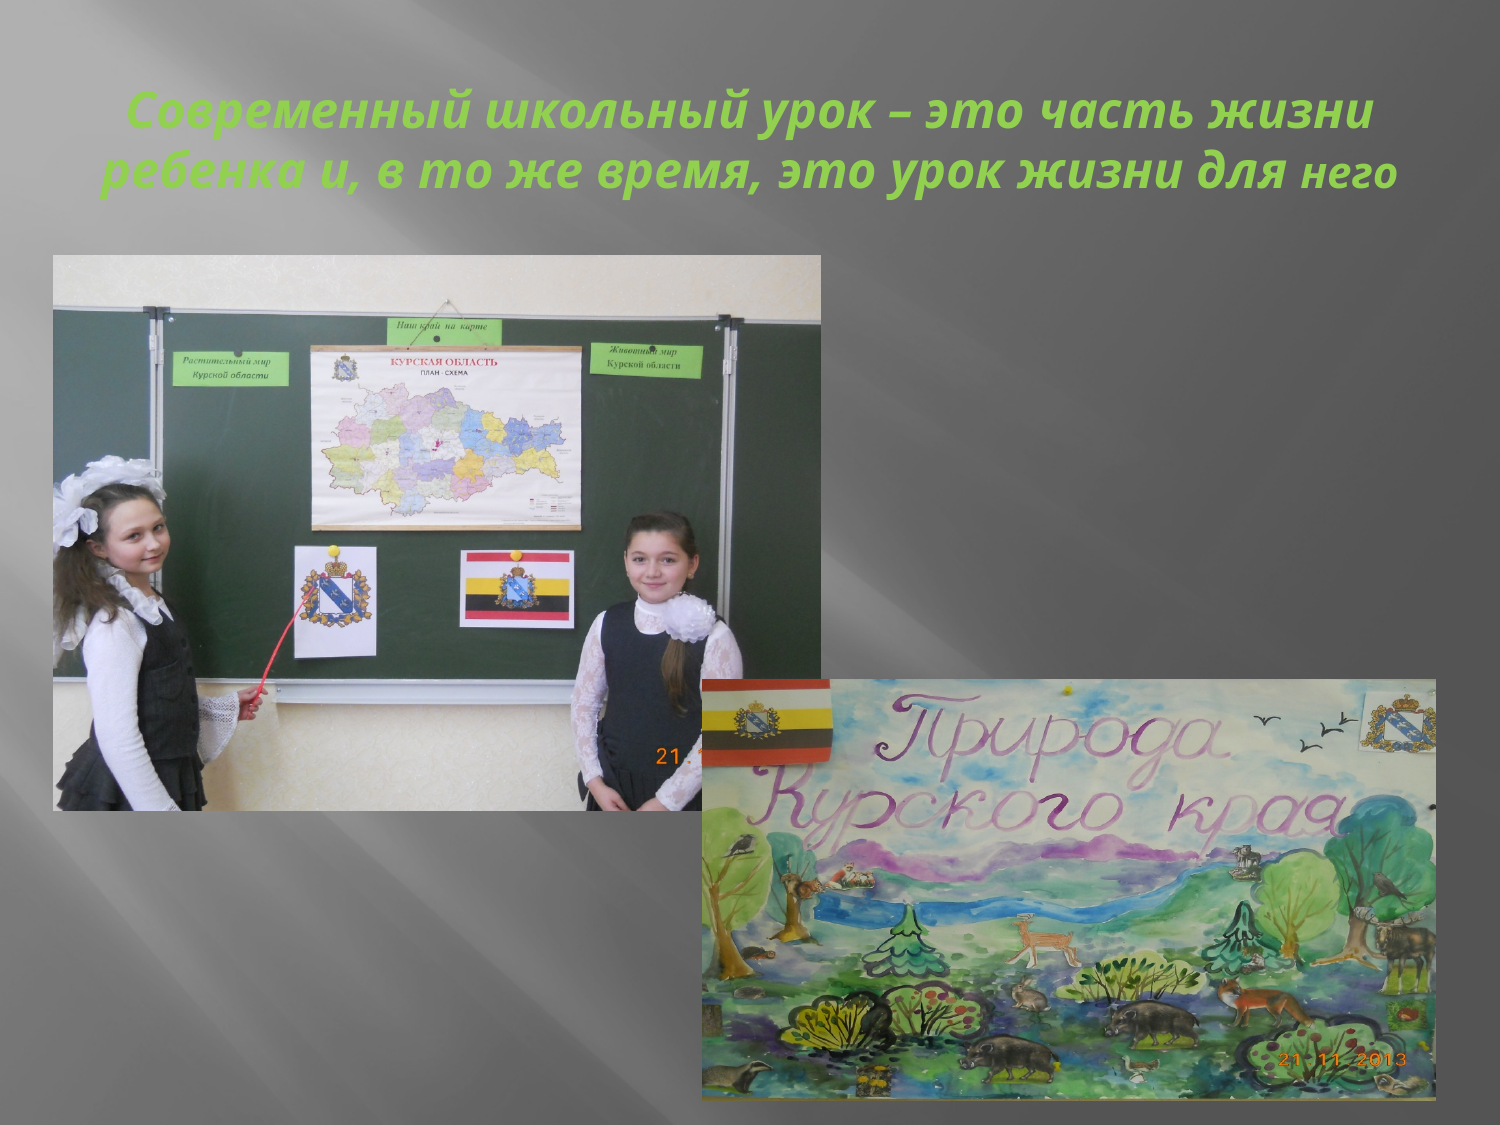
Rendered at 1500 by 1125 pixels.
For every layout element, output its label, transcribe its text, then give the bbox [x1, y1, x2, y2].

title Современный школьный урок – это часть жизни ребенка и, в то же время, это урок жизни для него [75, 45, 1425, 233]
picture [702, 679, 1436, 1101]
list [52, 255, 822, 811]
